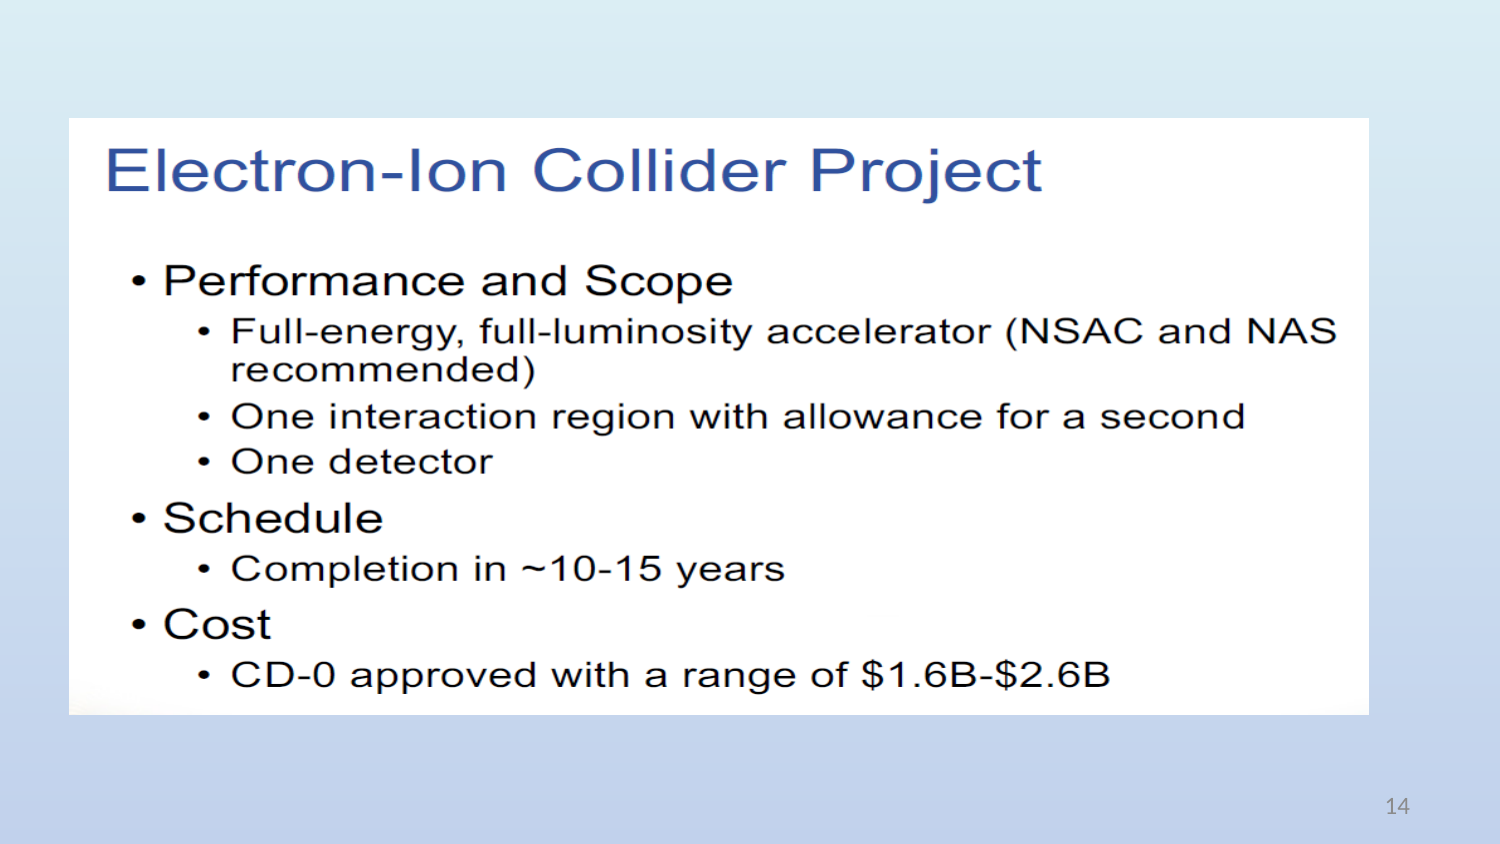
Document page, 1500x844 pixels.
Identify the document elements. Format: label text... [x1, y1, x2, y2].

slide_number 14 [1074, 782, 1425, 827]
picture [69, 117, 1369, 715]
